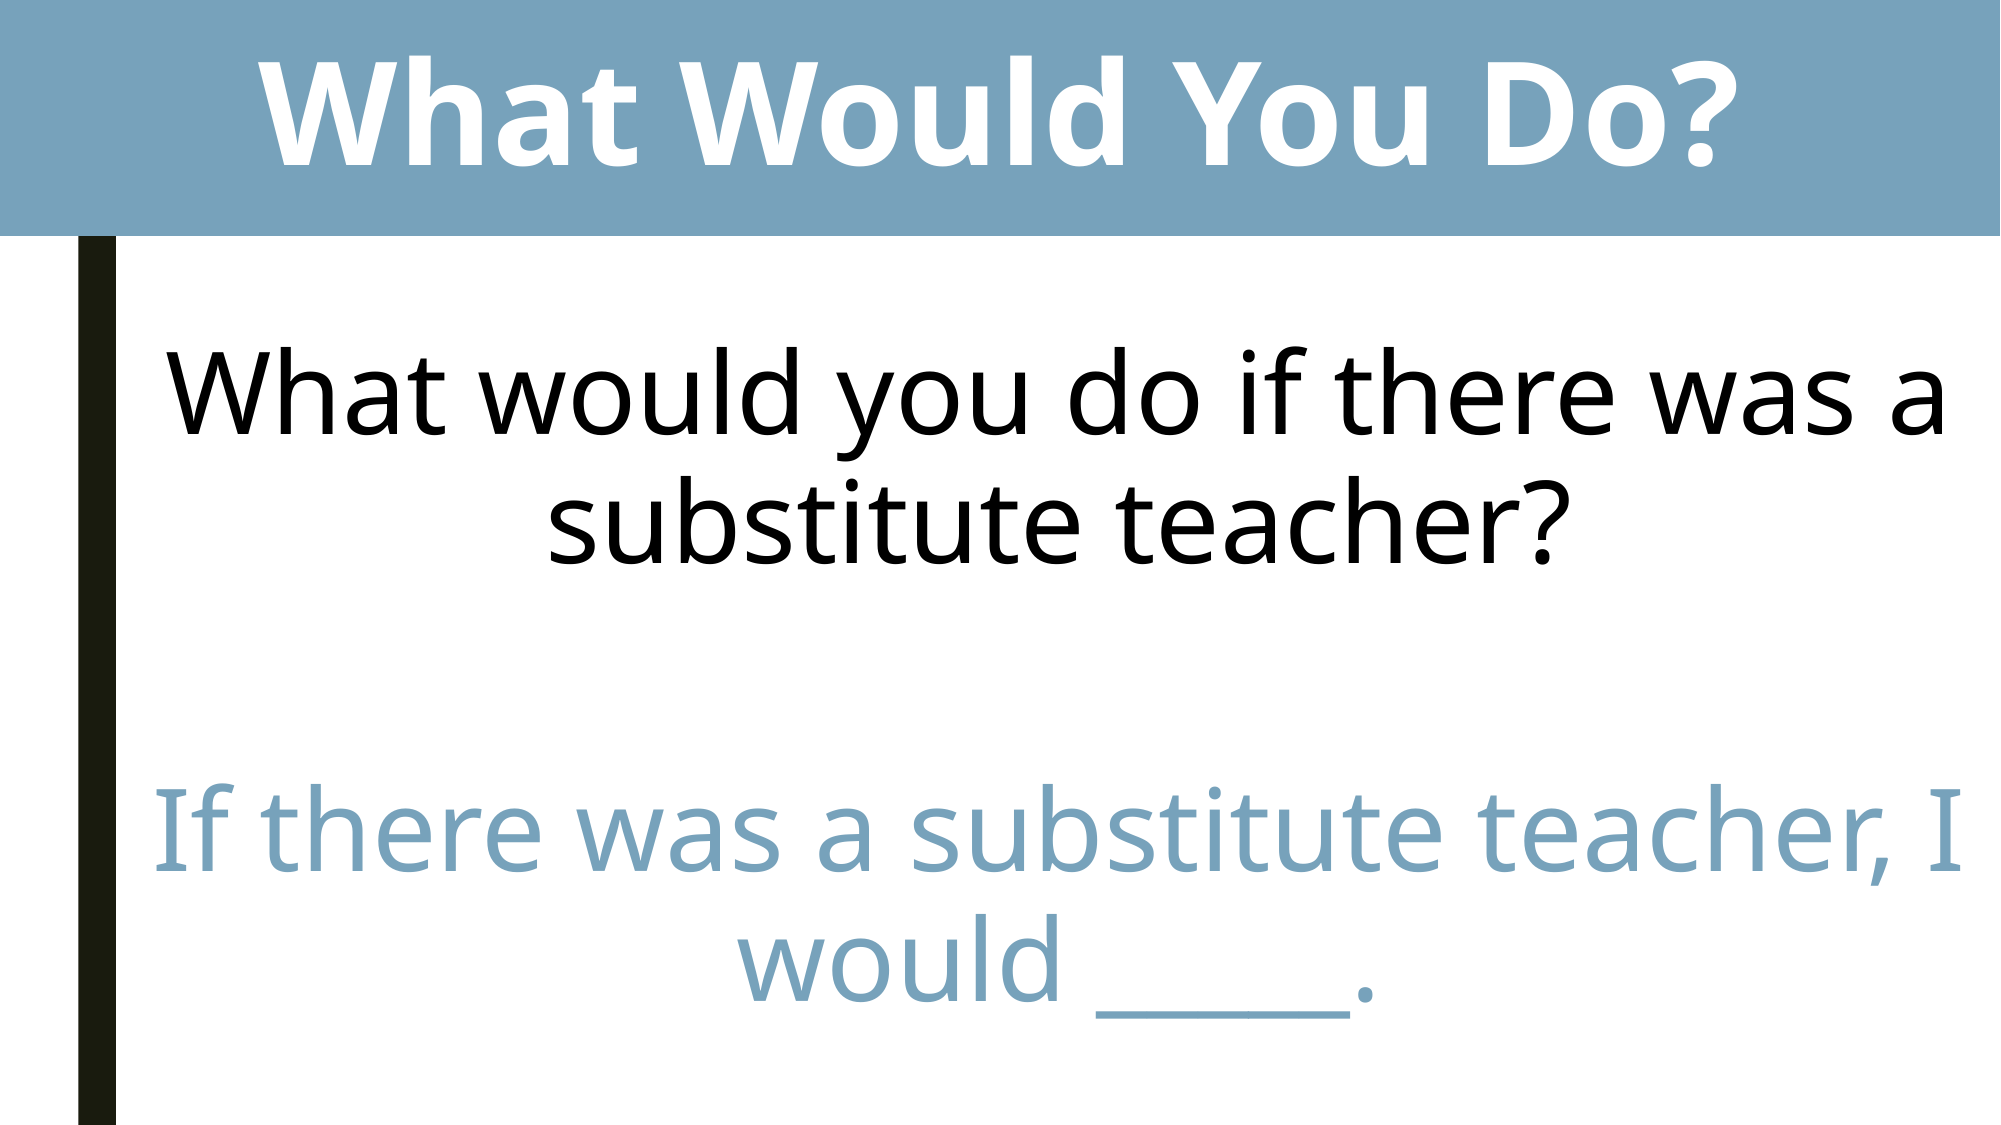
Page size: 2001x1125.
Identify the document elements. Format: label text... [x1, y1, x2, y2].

title What Would You Do? [178, 35, 1822, 205]
list What would you do if there was a substitute teacher? If there was a substitute teacher, I would _____. [118, 236, 2000, 1125]
text_box [0, 0, 2000, 236]
